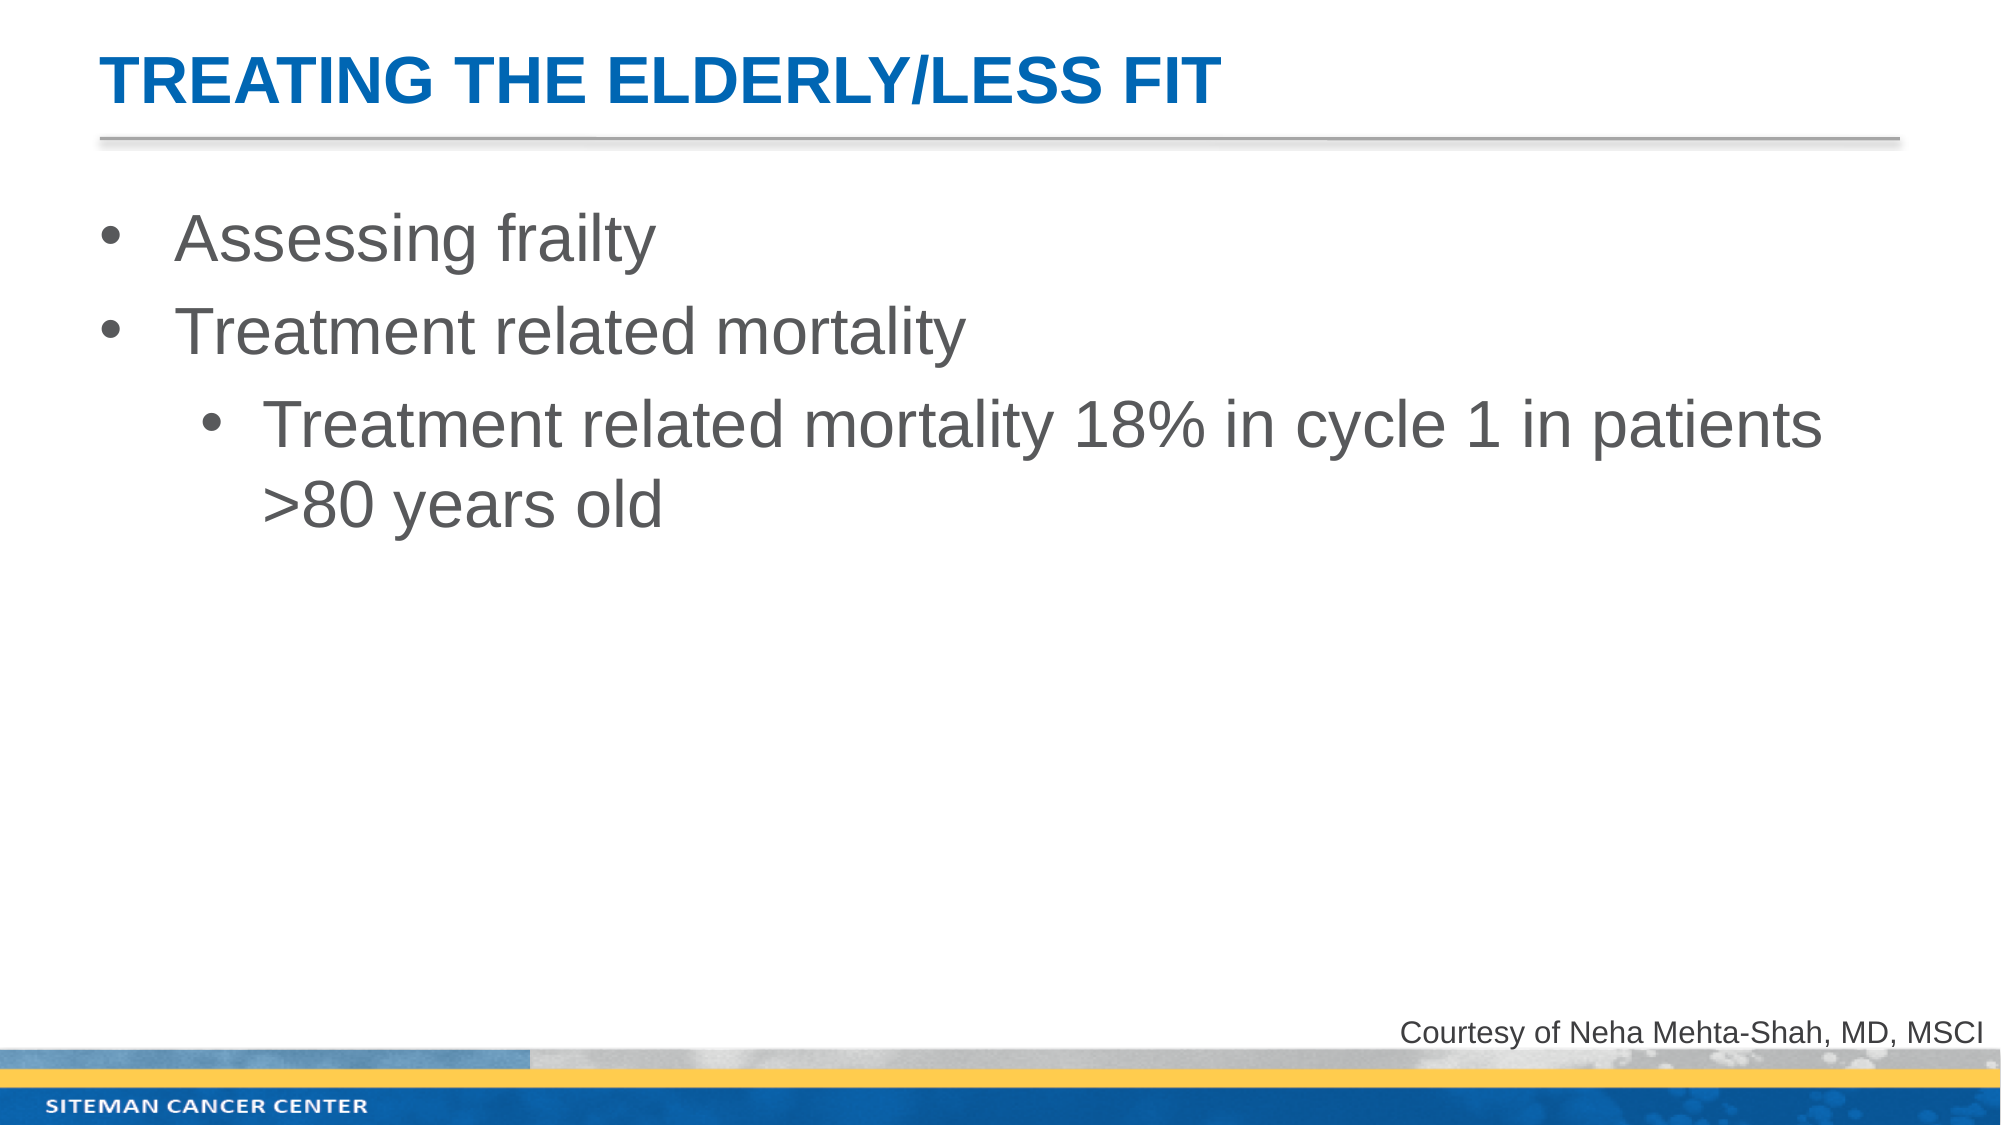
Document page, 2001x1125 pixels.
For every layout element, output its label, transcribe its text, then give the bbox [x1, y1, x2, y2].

text_box Courtesy of Neha Mehta-Shah, MD, MSCI [999, 1004, 2000, 1057]
picture [0, 1048, 2000, 1125]
title Treating the Elderly/Less Fit [99, 37, 1274, 118]
list Assessing frailty Treatment related mortality Treatment related mortality 18% in cycle 1 in patients >80 years old [99, 194, 1900, 887]
